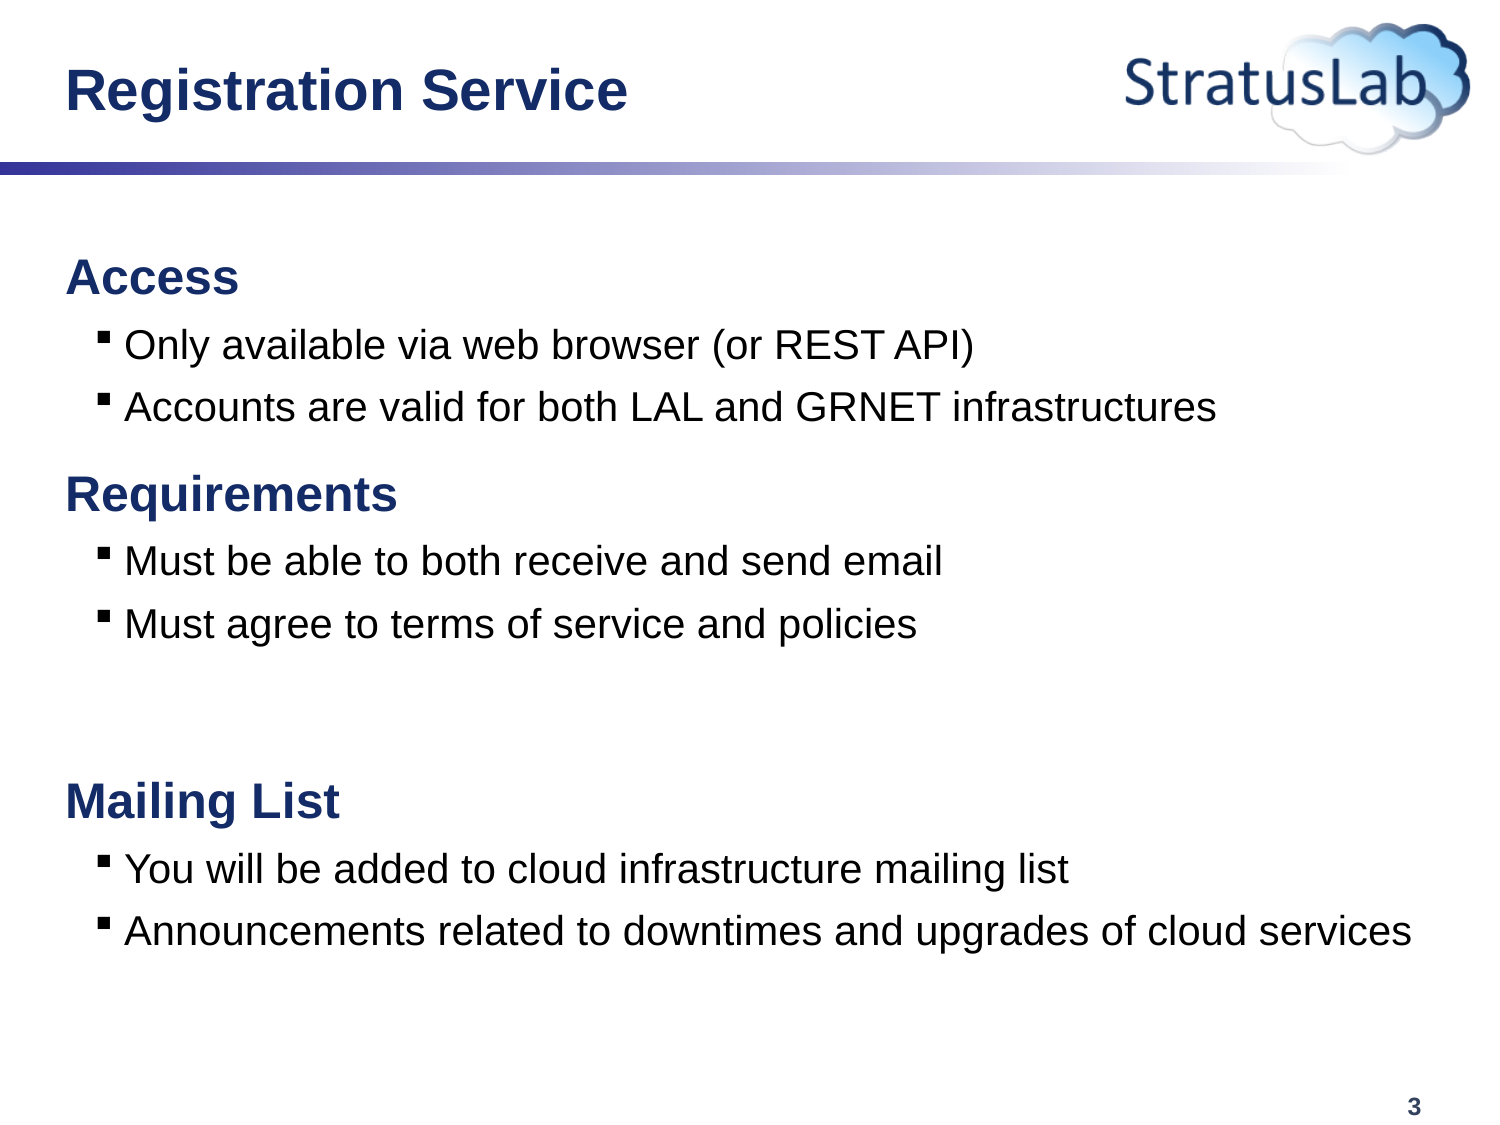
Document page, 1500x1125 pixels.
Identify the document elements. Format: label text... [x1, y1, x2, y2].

list Access Only available via web browser (or REST API) Accounts are valid for both LAL and GRNET infrastructures Requirements Must be able to both receive and send email Must agree to terms of service and policies Mailing List You will be added to cloud infrastructure mailing list Announcements related to downtimes and upgrades of cloud services [49, 237, 1451, 1076]
title Registration Service [49, 12, 1113, 163]
picture [1113, 19, 1478, 162]
